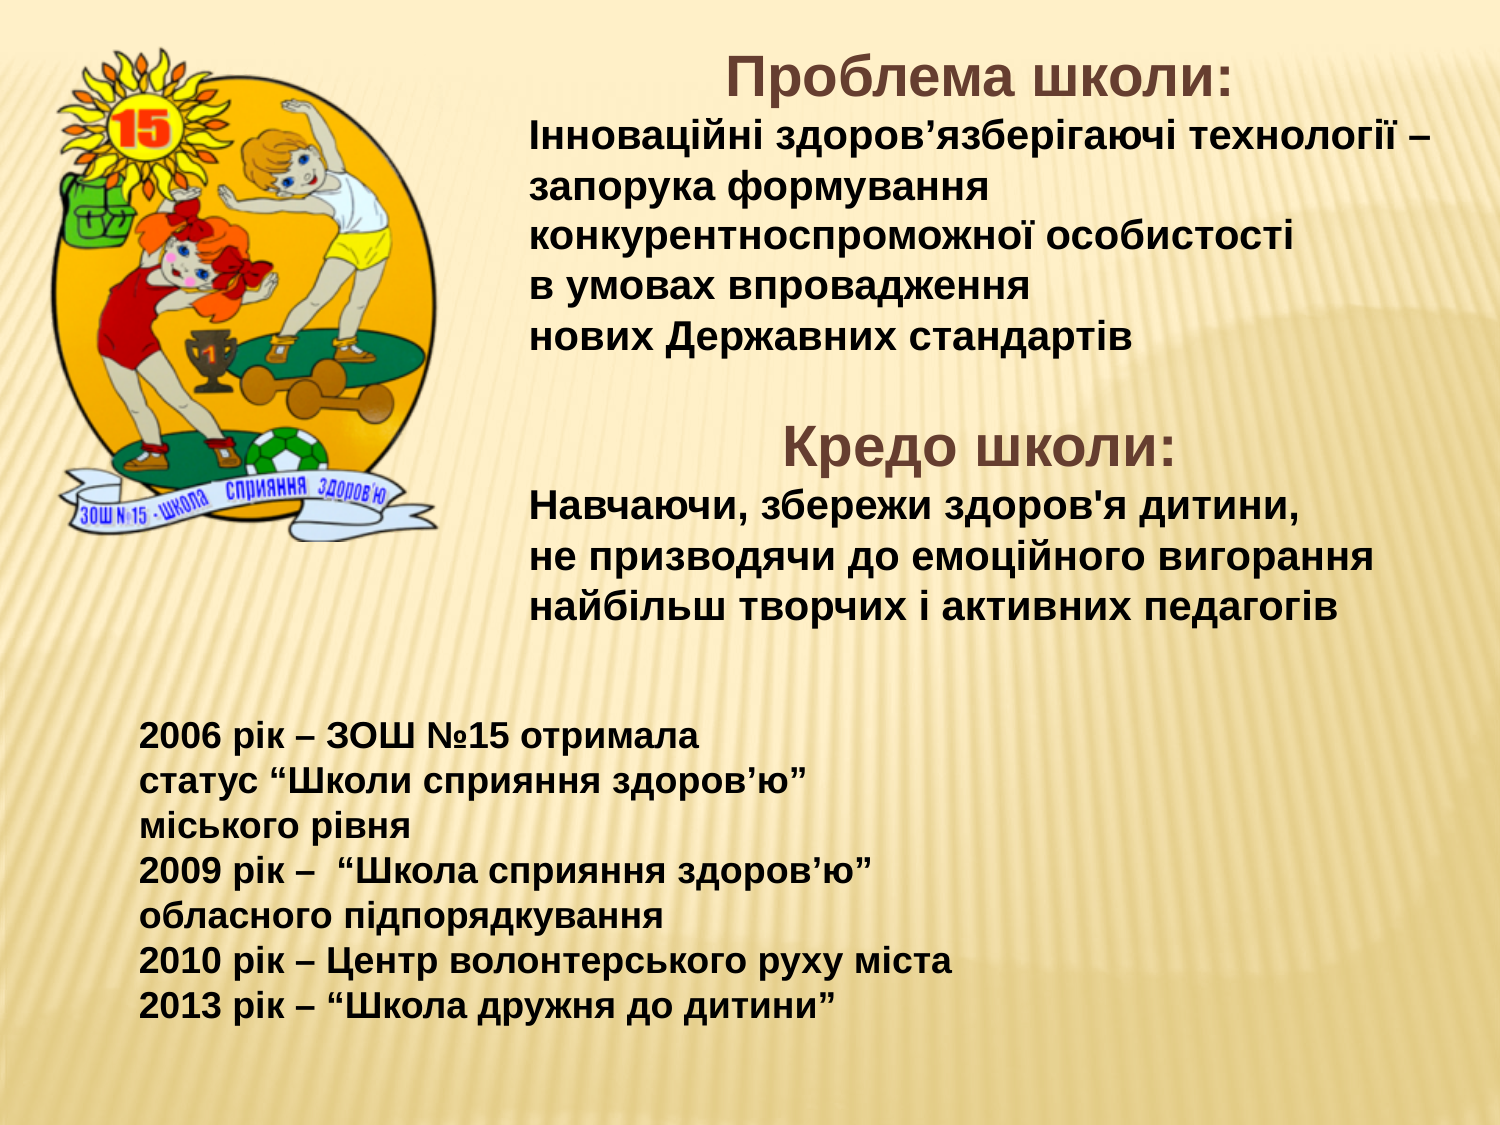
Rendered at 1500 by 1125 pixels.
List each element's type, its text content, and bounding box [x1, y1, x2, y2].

picture [40, 42, 443, 542]
text_box 2006 рік – ЗОШ №15 отримала статус “Школи сприяння здоров’ю” міського рівня 2009 рік – “Школа сприяння здоров’ю” обласного підпорядкування 2010 рік – Центр волонтерського руху міста 2013 рік – “Школа дружня до дитини” [123, 704, 1211, 1079]
text_box Проблема школи: Інноваційні здоров’язберігаючі технології – запорука формування конкурентноспроможної особистості в умовах впровадження нових Державних стандартів Кредо школи: Навчаючи, збережи здоров'я дитини, не призводячи до емоційного вигорання найбільш творчих і активних педагогів [513, 30, 1447, 686]
